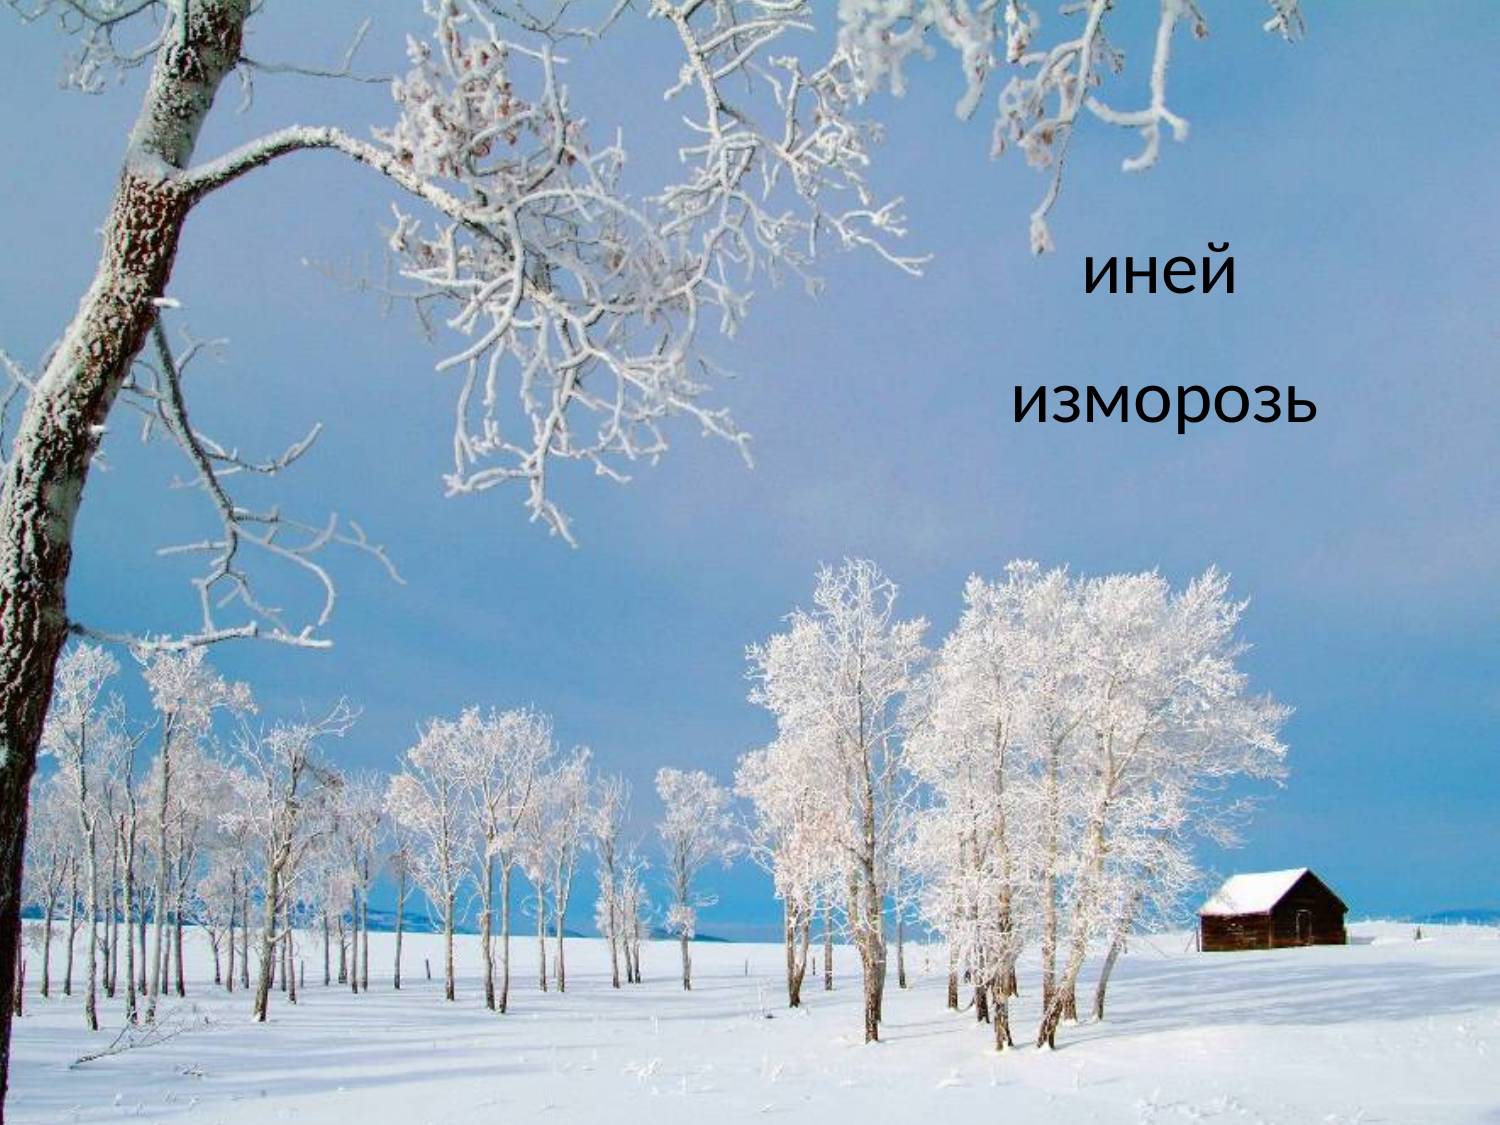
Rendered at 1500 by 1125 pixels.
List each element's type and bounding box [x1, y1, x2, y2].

list [0, 0, 1500, 1125]
